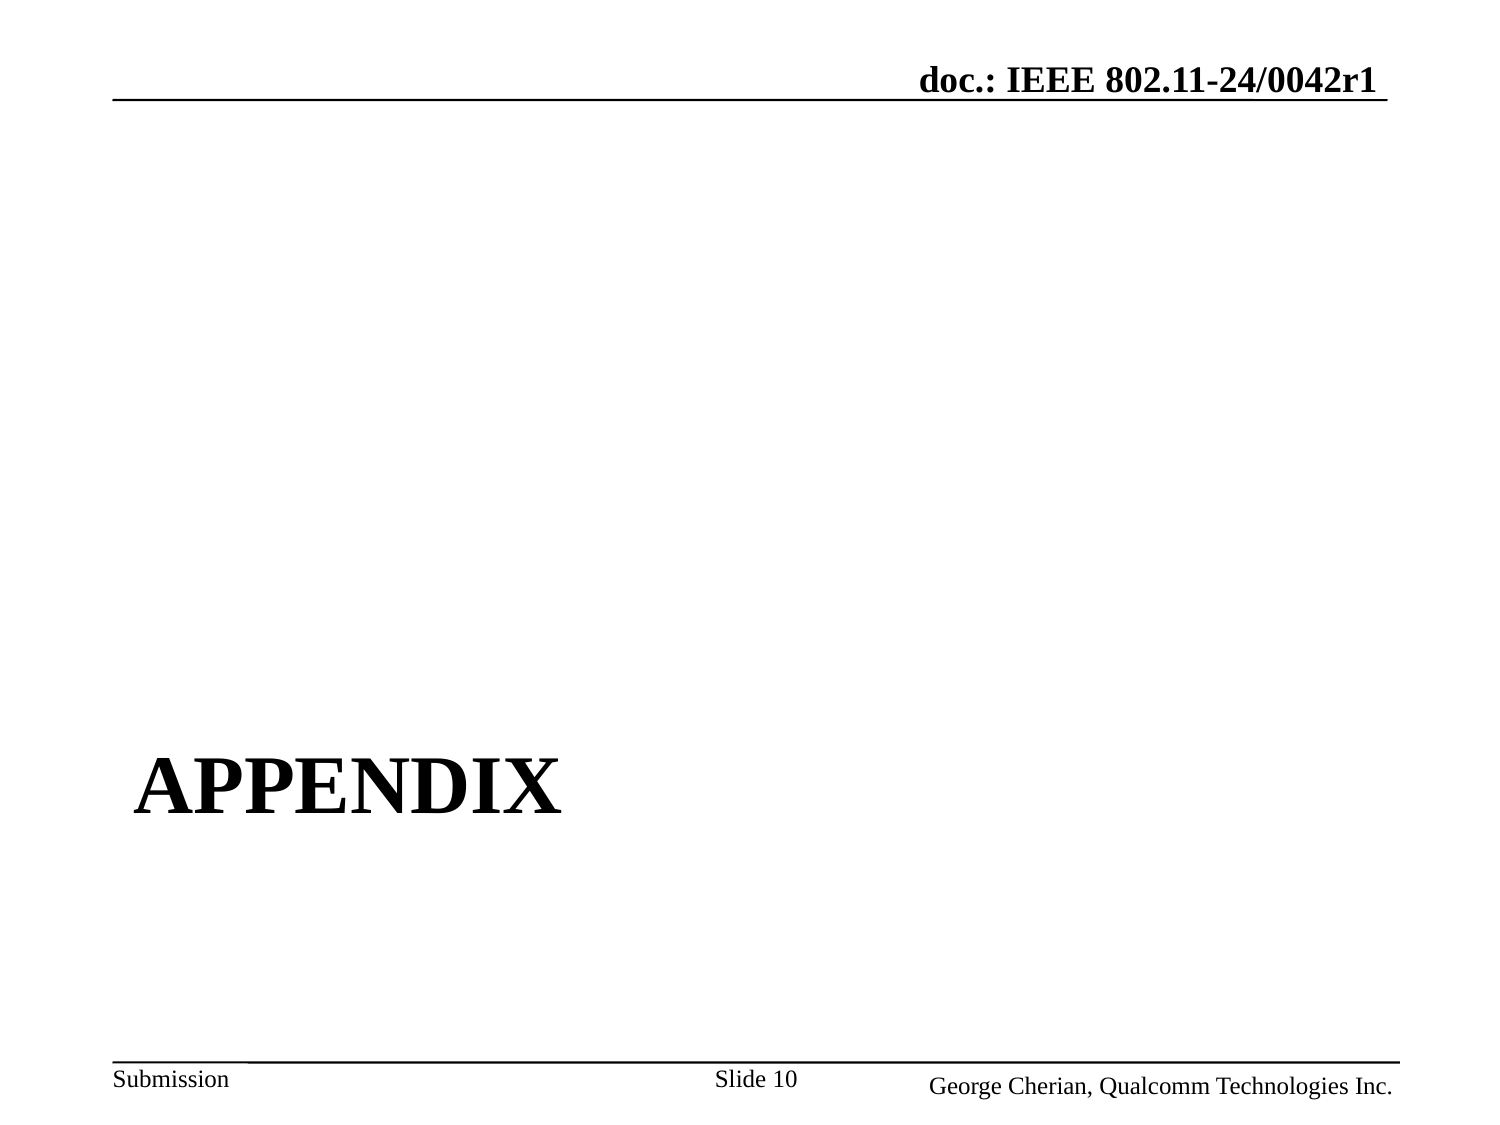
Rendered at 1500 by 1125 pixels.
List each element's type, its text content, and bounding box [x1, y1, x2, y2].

slide_number Slide 10 [712, 1061, 800, 1093]
footer George Cherian, Qualcomm Technologies Inc. [914, 1062, 1436, 1093]
title appendix [118, 722, 1394, 947]
